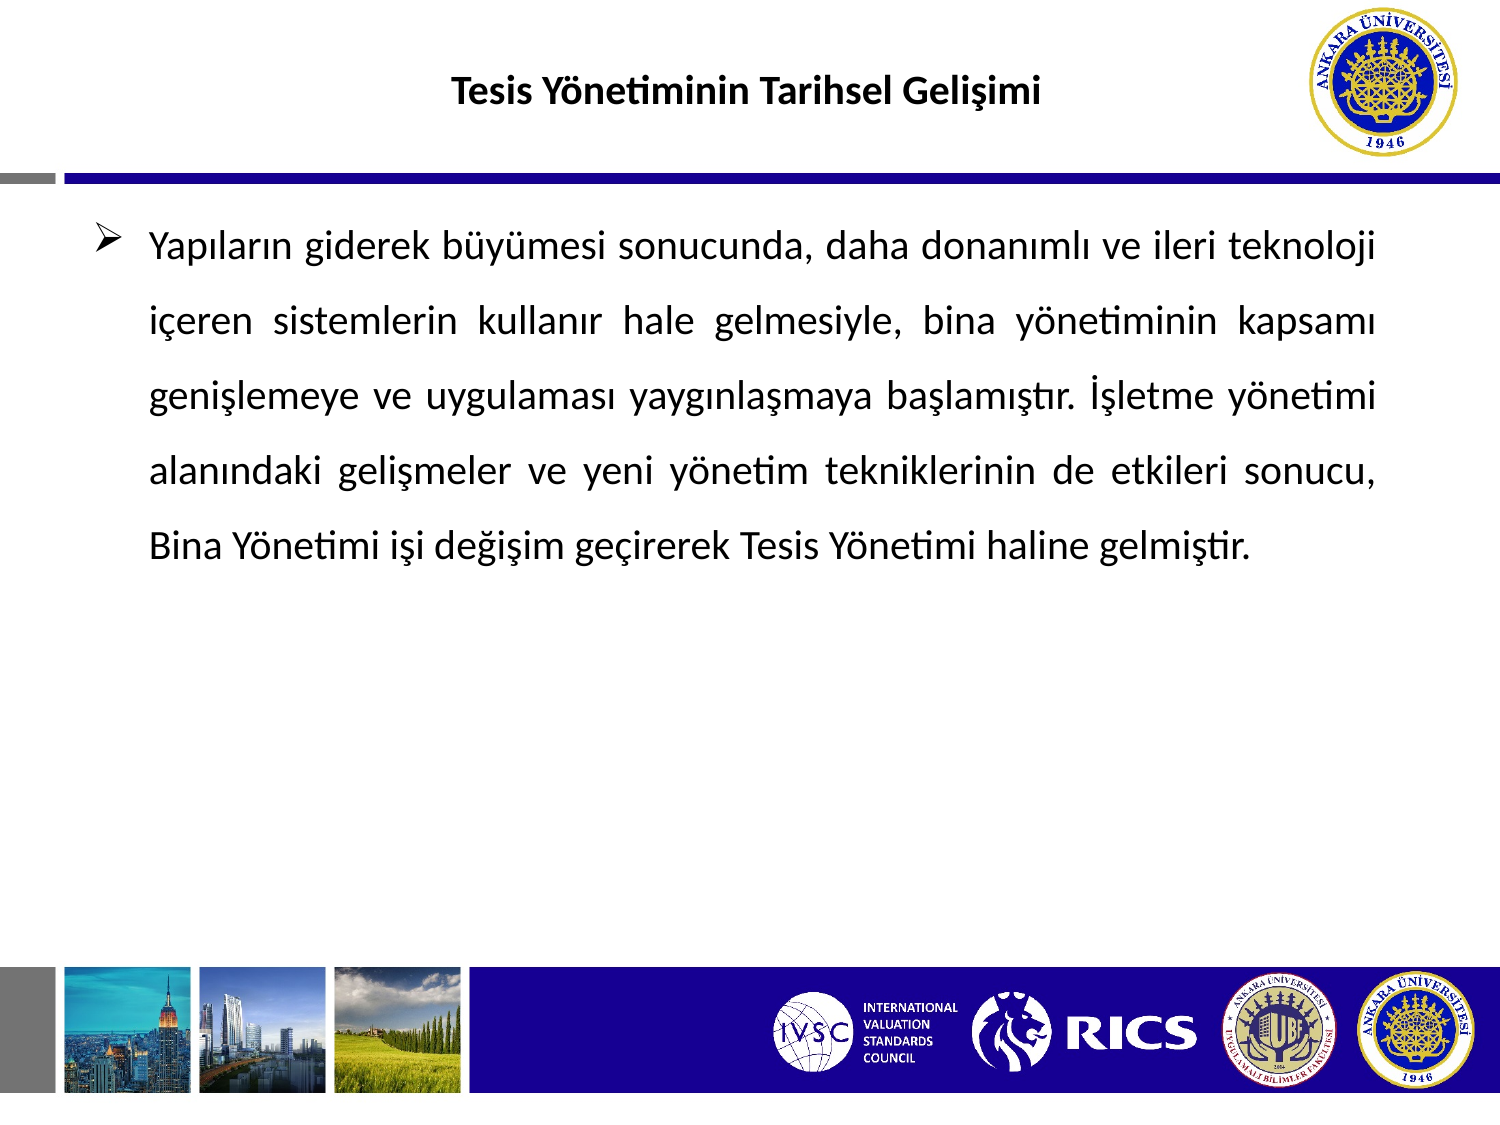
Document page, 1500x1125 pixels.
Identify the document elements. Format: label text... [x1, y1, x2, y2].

text_box Tesis Yönetiminin Tarihsel Gelişimi [225, 55, 1268, 121]
picture [0, 0, 1500, 1125]
text_box Yapıların giderek büyümesi sonucunda, daha donanımlı ve ileri teknoloji içeren sistemlerin kullanır hale gelmesiyle, bina yönetiminin kapsamı genişlemeye ve uygulaması yaygınlaşmaya başlamıştır. İşletme yönetimi alanındaki gelişmeler ve yeni yönetim tekniklerinin de etkileri sonucu, Bina Yönetimi işi değişim geçirerek Tesis Yönetimi haline gelmiştir. [77, 185, 1392, 725]
